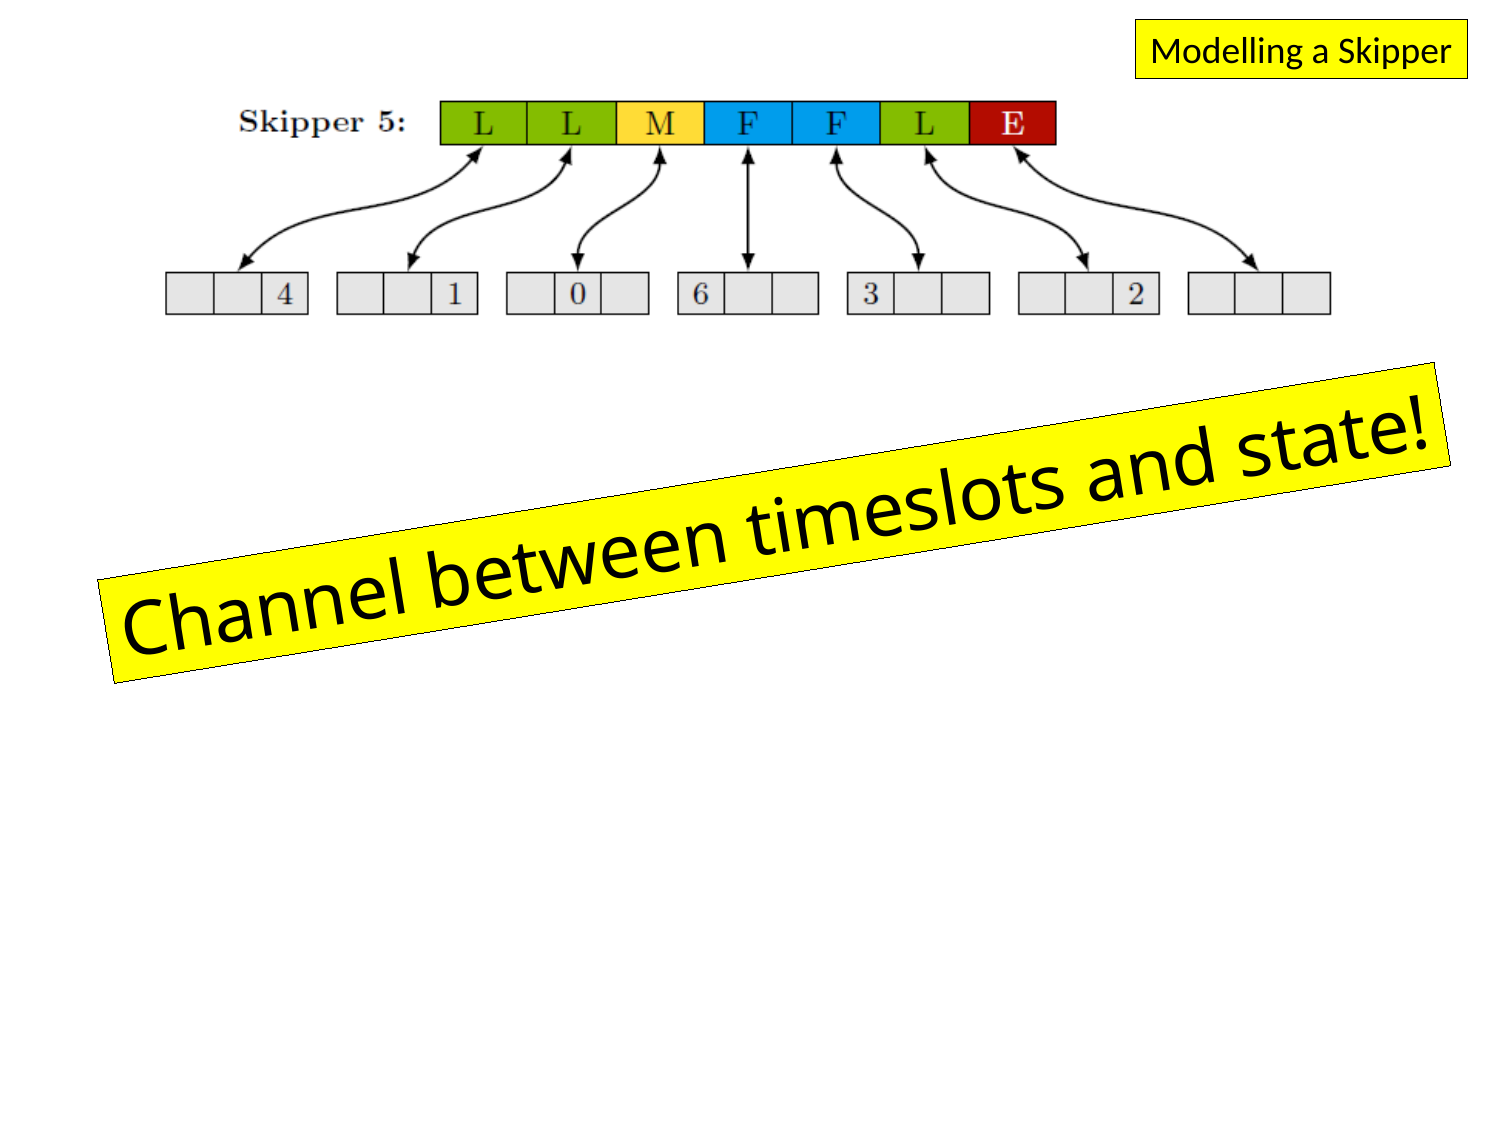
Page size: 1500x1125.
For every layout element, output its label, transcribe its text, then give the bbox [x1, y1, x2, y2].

text_box Modelling a Skipper [1135, 19, 1468, 79]
text_box Channel between timeslots and state! [97, 362, 1451, 684]
picture [64, 30, 1412, 364]
